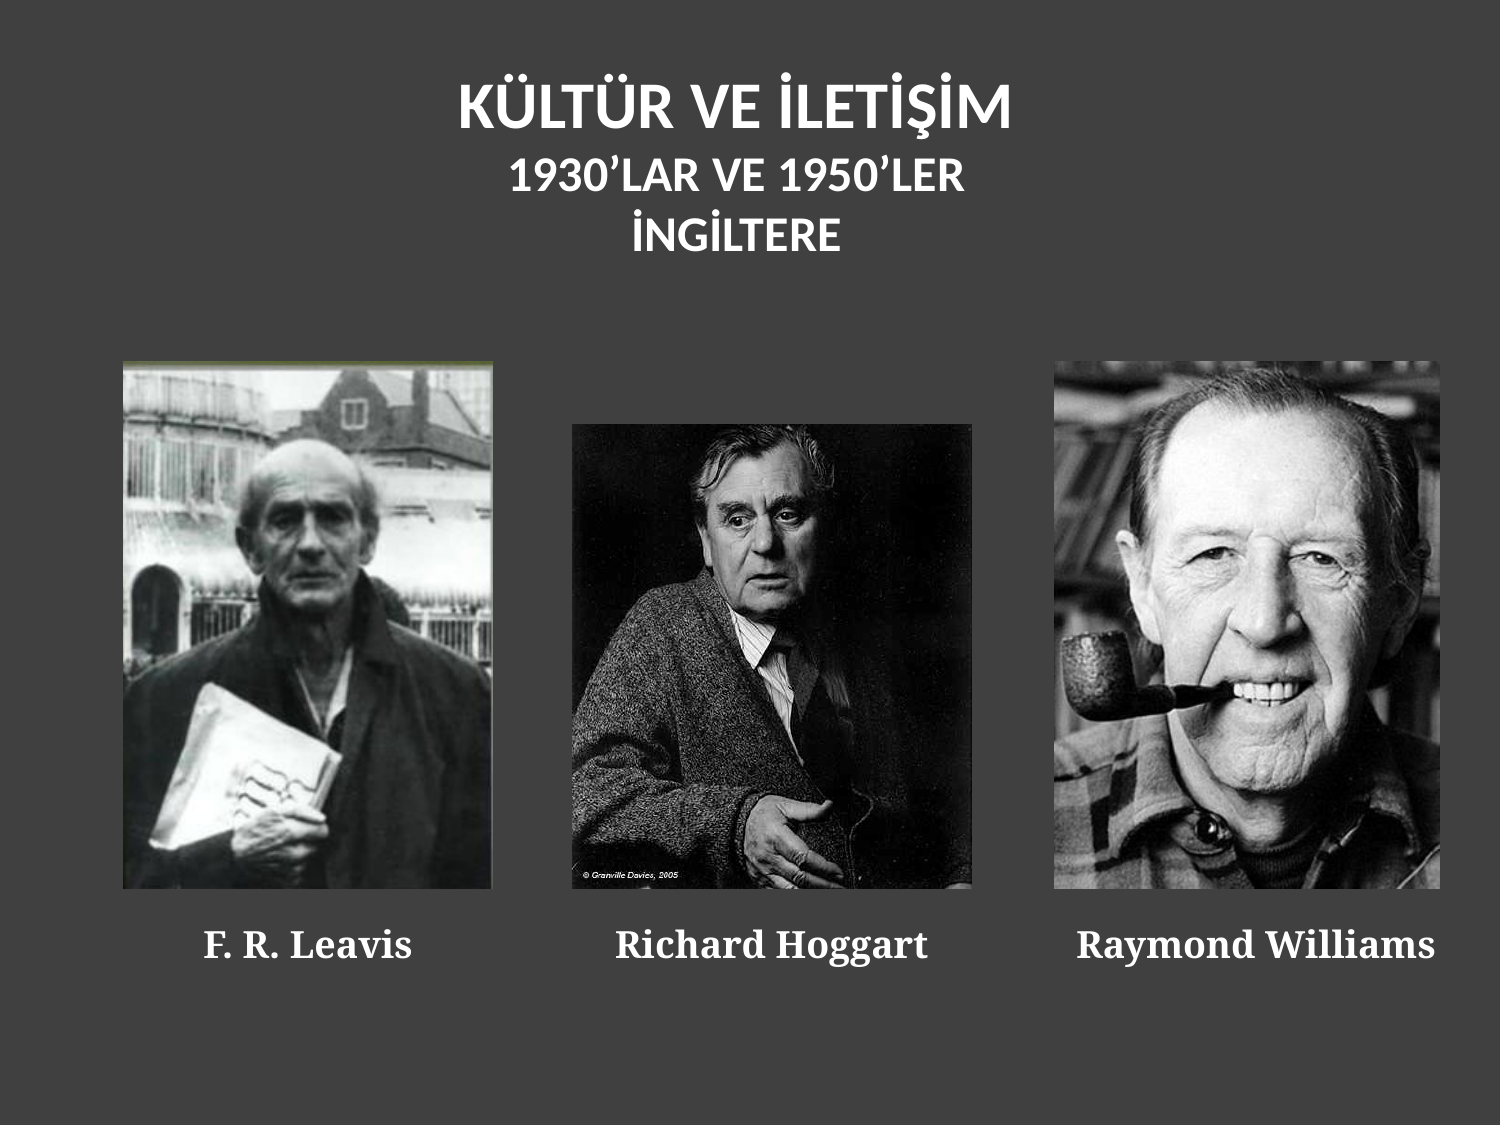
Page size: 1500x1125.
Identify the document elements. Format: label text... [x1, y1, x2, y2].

picture [572, 424, 972, 889]
picture [1053, 361, 1440, 889]
picture [123, 361, 493, 889]
text_box F. R. Leavis [188, 913, 428, 973]
text_box Raymond Williams [1061, 913, 1451, 973]
text_box KÜLTÜR VE İLETİŞİM 1930’LAR VE 1950’LER İNGİLTERE [444, 54, 1030, 270]
text_box Richard Hoggart [600, 913, 944, 973]
